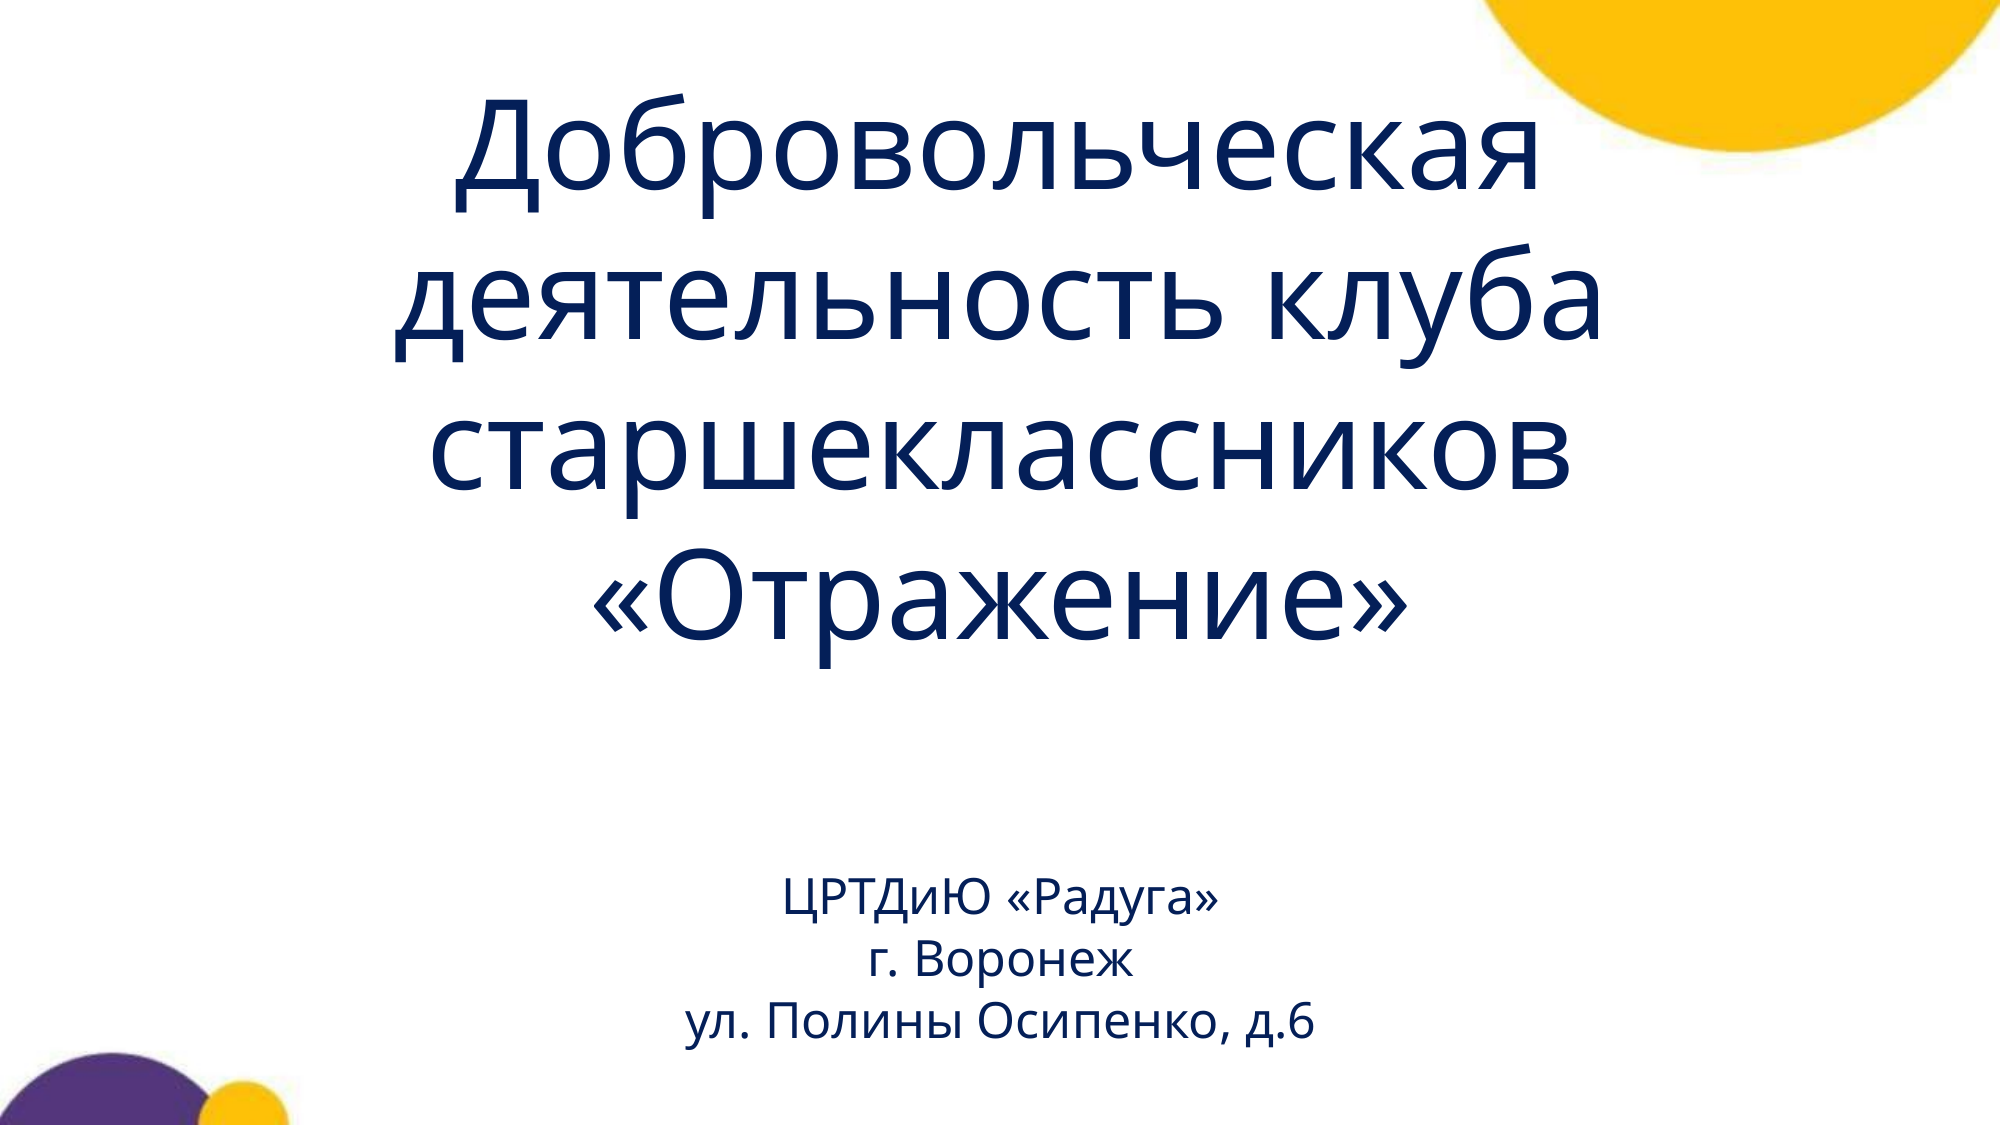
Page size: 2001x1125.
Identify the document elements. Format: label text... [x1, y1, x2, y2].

picture [0, 0, 2000, 1125]
title Добровольческая деятельность клуба старшеклассников «Отражение» [20, 62, 1980, 665]
text_box ЦРТДиЮ «Радуга» г. Воронеж ул. Полины Осипенко, д.6 [20, 862, 1980, 1049]
